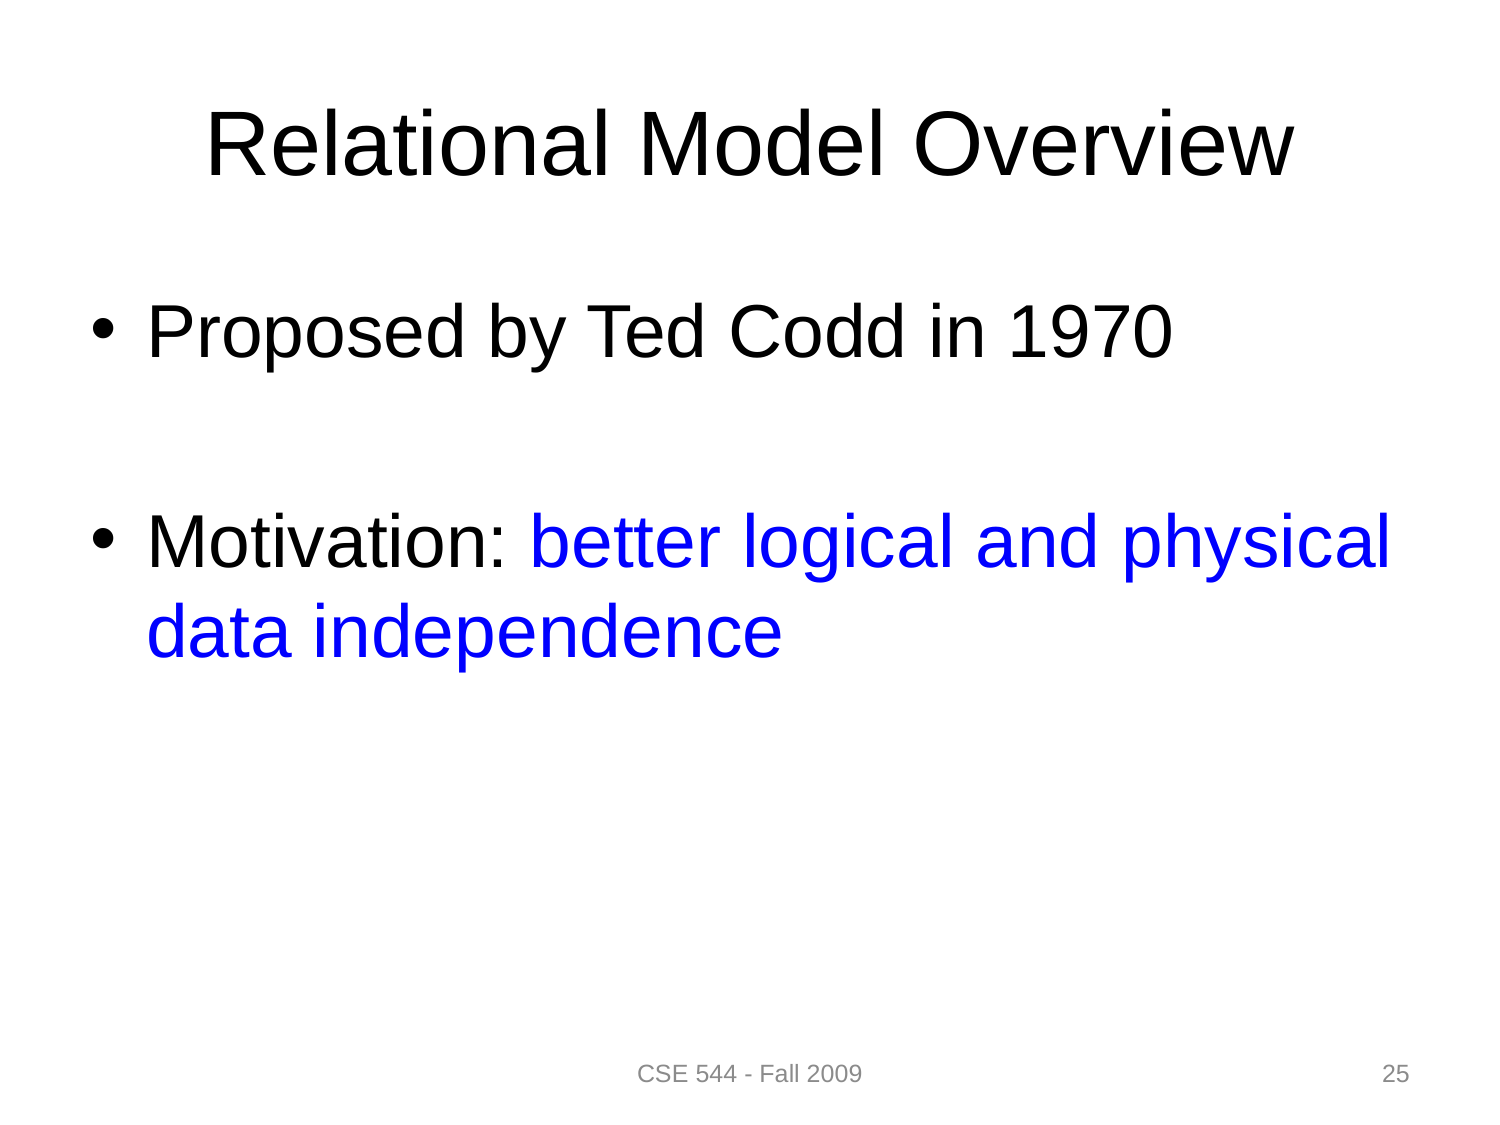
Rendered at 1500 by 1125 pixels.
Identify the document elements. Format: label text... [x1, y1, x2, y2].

footer CSE 544 - Fall 2009 [506, 1049, 994, 1096]
slide_number 25 [1074, 1042, 1425, 1103]
list Proposed by Ted Codd in 1970 Motivation: better logical and physical data independence [75, 275, 1450, 1000]
title Relational Model Overview [75, 45, 1425, 233]
